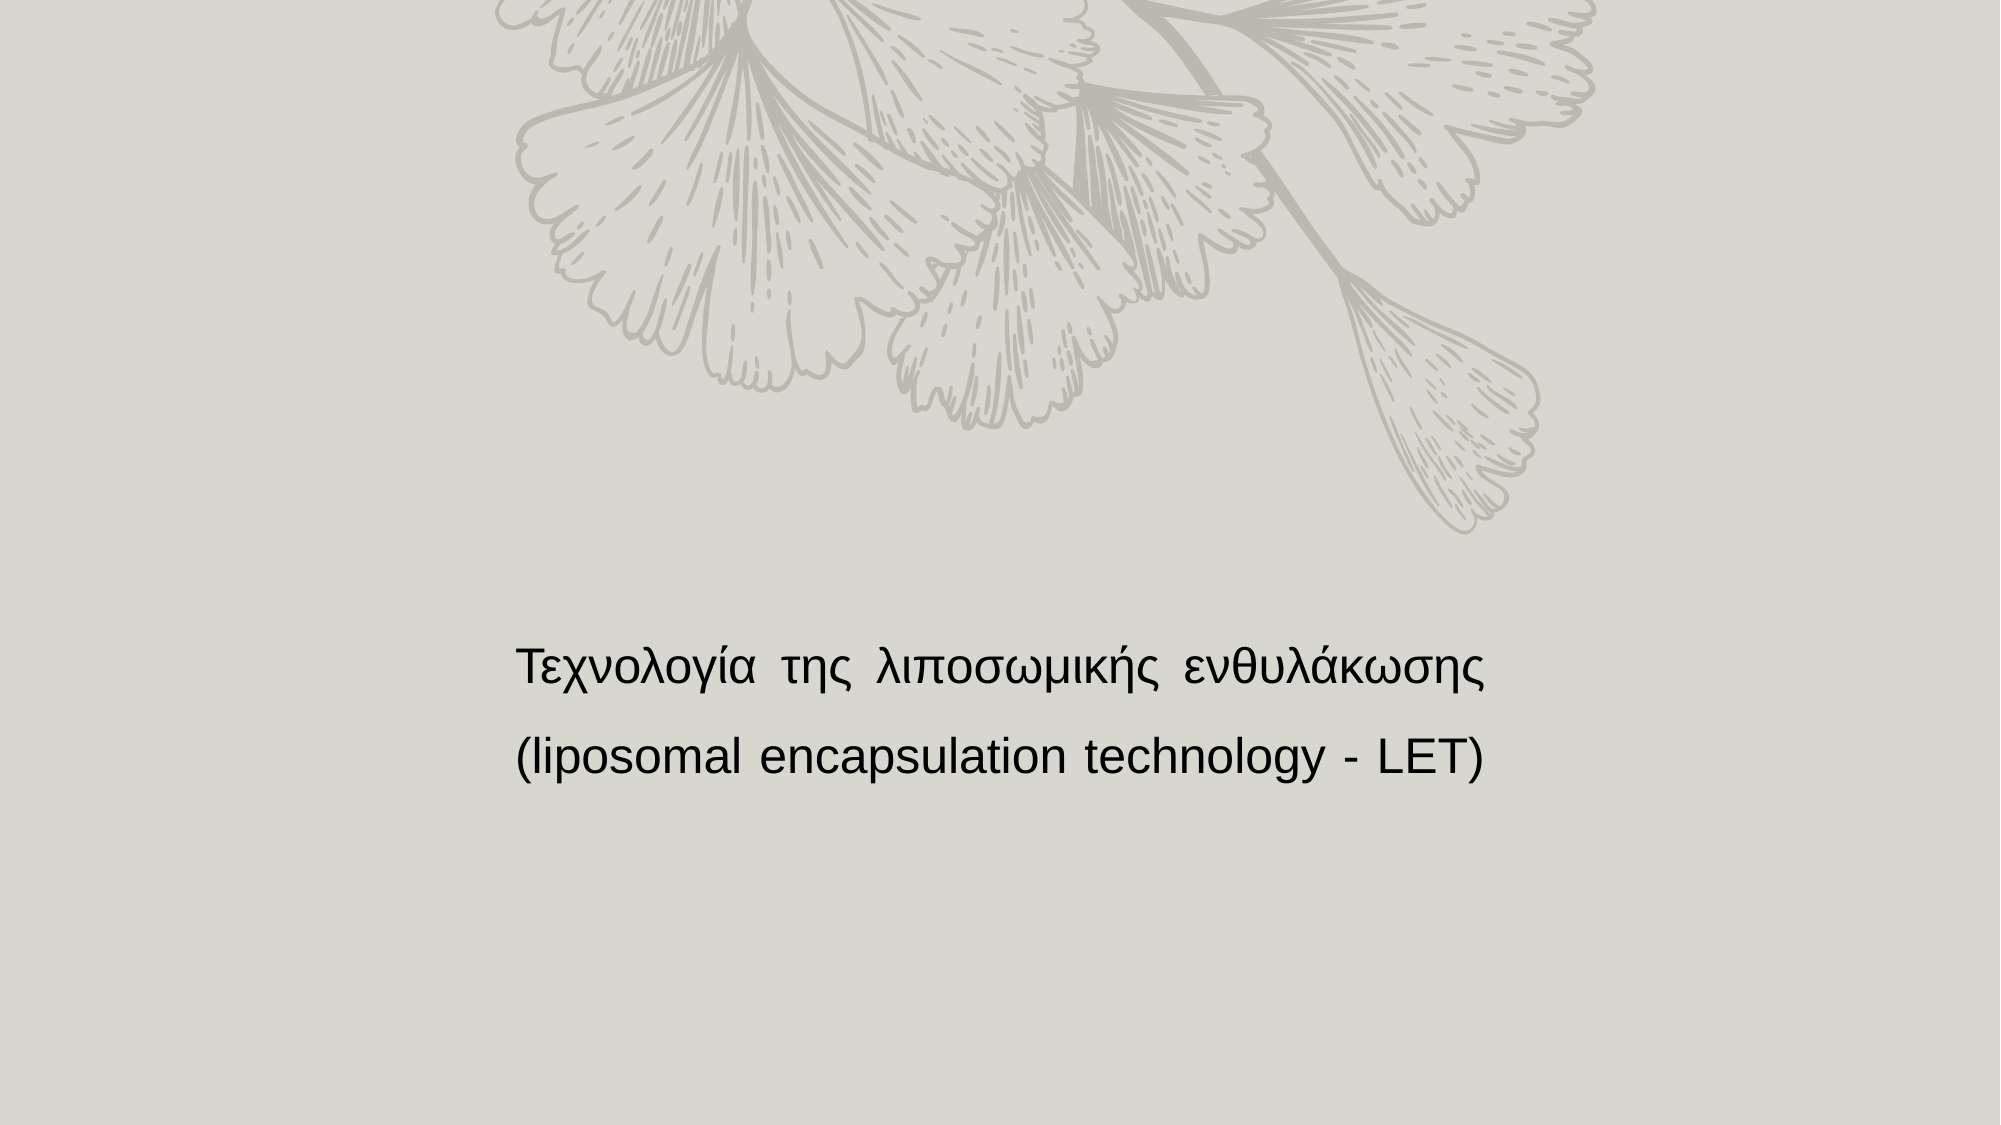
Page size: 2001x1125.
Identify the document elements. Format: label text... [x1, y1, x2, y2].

text_box Τεχνολογία της λιποσωμικής ενθυλάκωσης (liposomal encapsulation technology - LET) [500, 596, 1500, 792]
